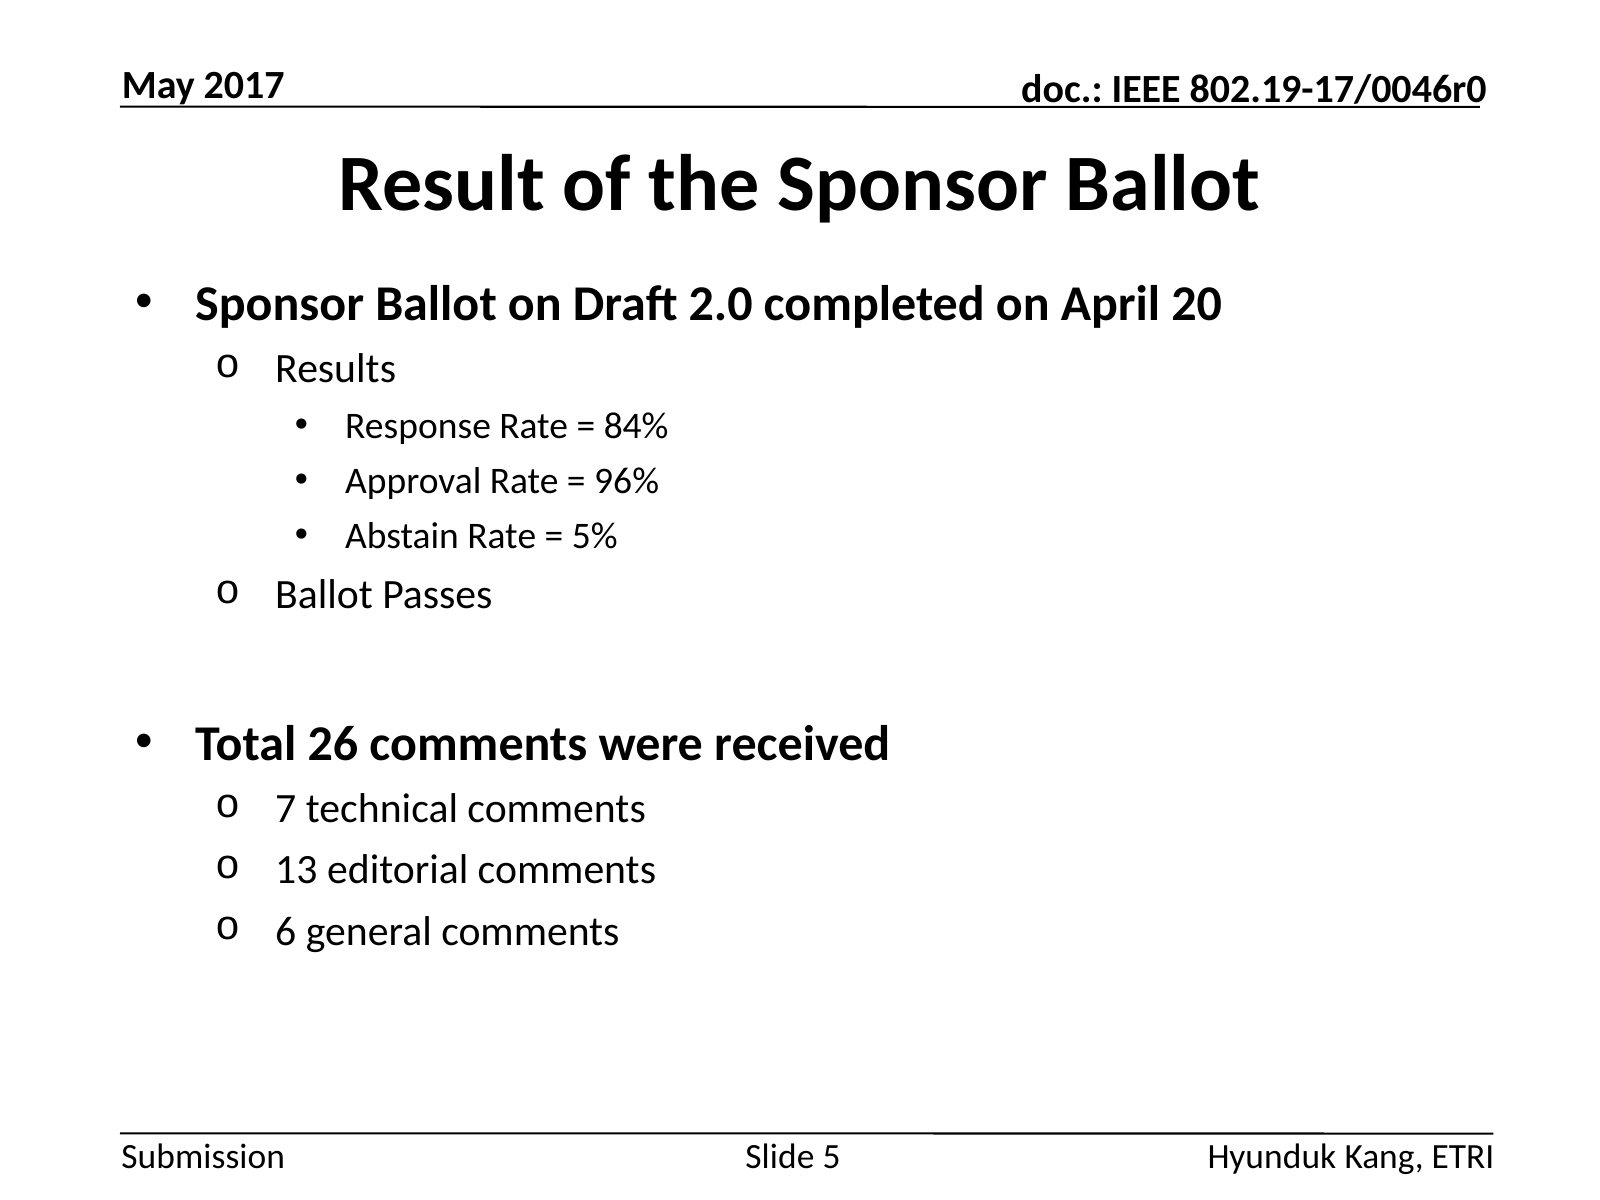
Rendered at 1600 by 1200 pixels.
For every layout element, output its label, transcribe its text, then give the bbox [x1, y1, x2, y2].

footer Hyunduk Kang, ETRI [937, 1132, 1495, 1174]
list Sponsor Ballot on Draft 2.0 completed on April 20 Results Response Rate = 84% Approval Rate = 96% Abstain Rate = 5% Ballot Passes Total 26 comments were received 7 technical comments 13 editorial comments 6 general comments [119, 262, 1480, 1126]
title Result of the Sponsor Ballot [119, 119, 1480, 238]
slide_number Slide 5 [733, 1132, 854, 1197]
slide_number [121, 58, 451, 107]
